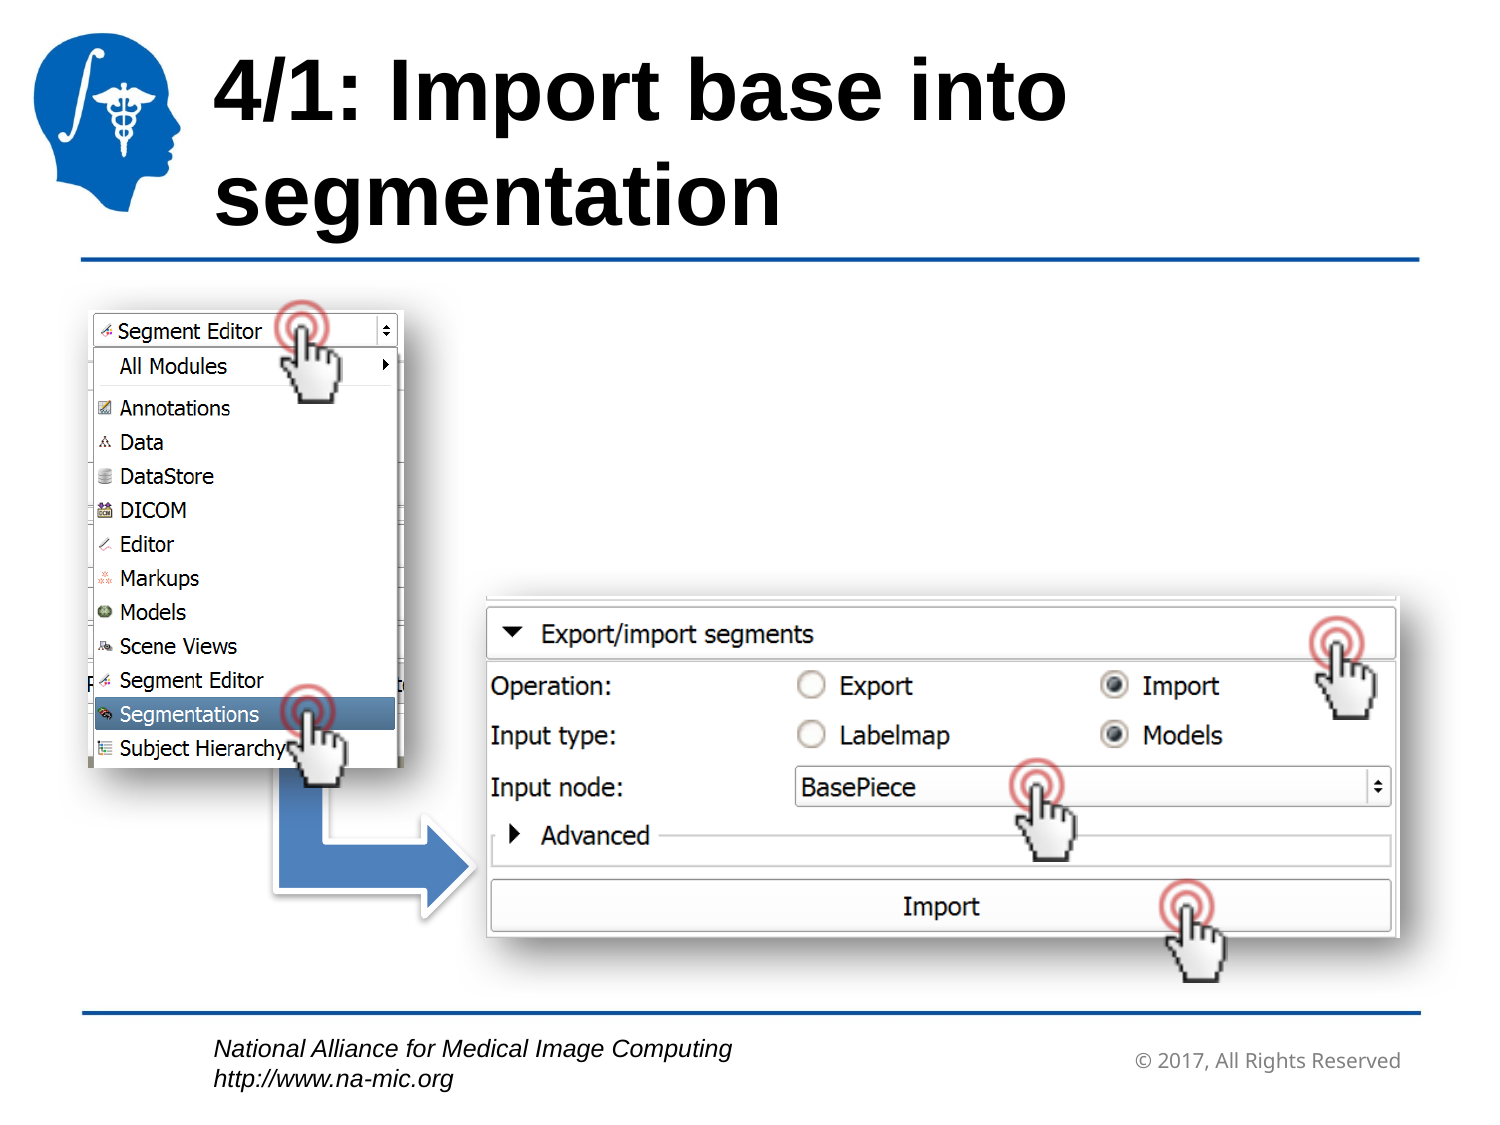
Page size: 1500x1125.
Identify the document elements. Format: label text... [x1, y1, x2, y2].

text_box [272, 814, 468, 919]
title 4/1: Import base into segmentation [199, 24, 1386, 251]
picture [0, 0, 1500, 1125]
text_box © 2017, All Rights Reserved [1087, 1039, 1417, 1080]
